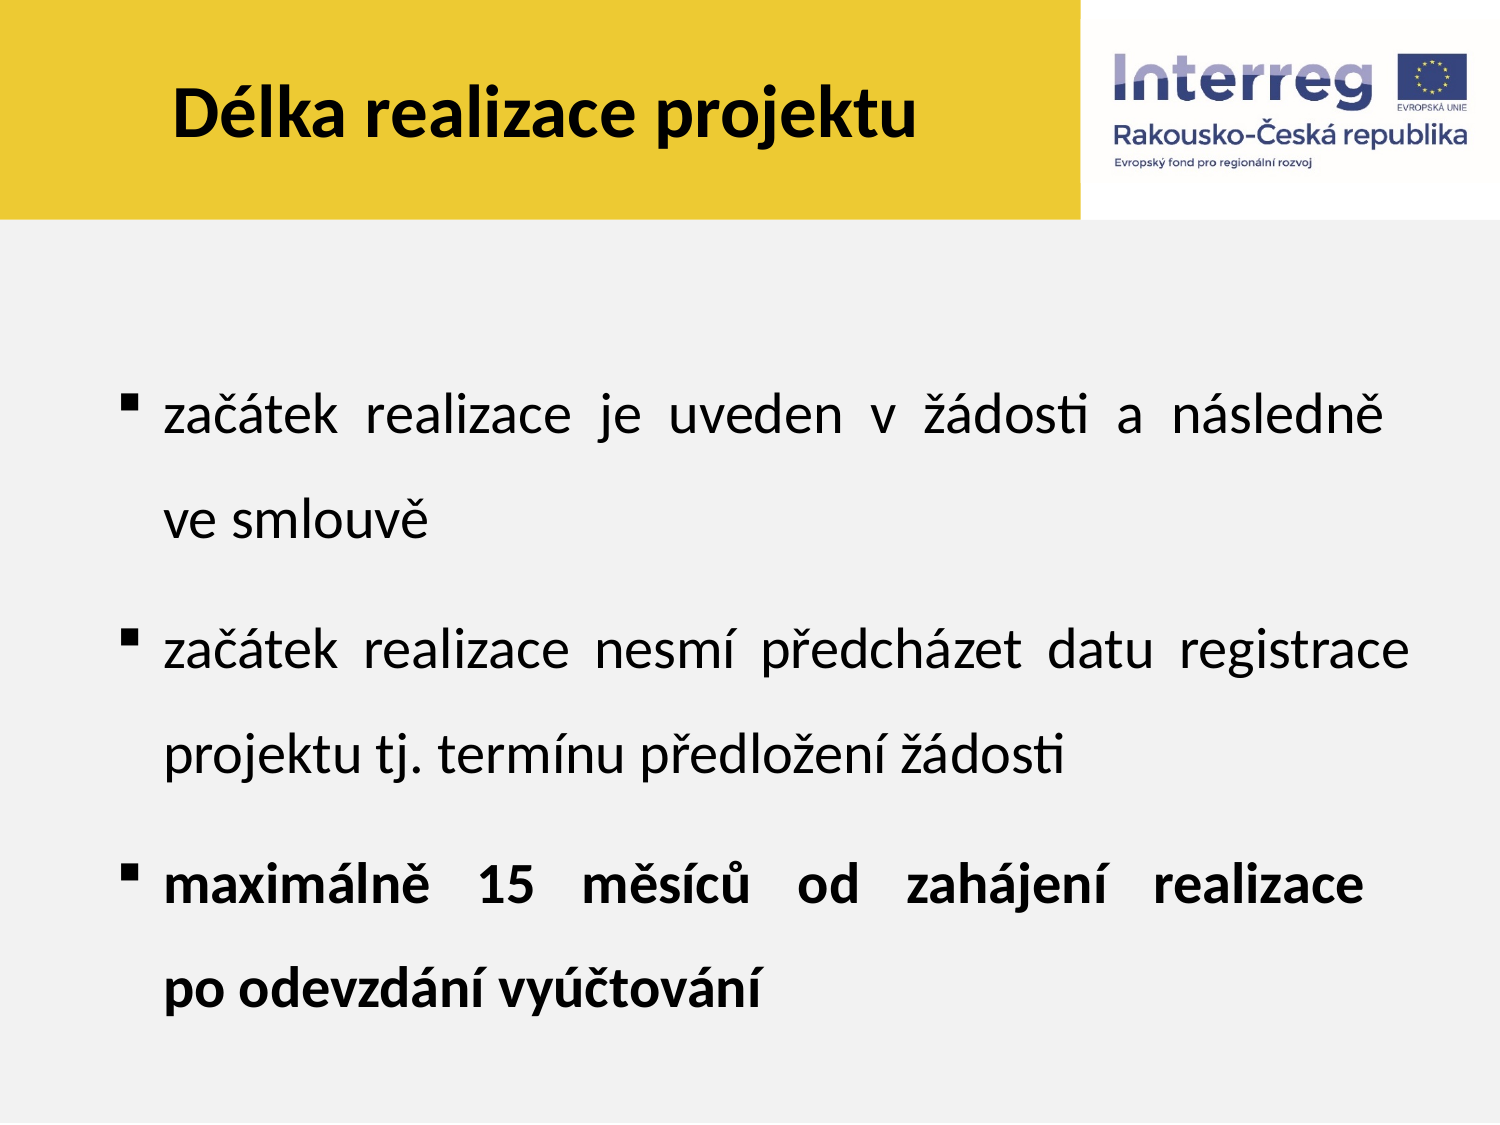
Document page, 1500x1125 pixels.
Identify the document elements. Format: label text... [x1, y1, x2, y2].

text_box [0, 218, 1500, 1125]
text_box Délka realizace projektu [158, 55, 935, 160]
text_box začátek realizace je uveden v žádosti a následně ve smlouvě začátek realizace nesmí předcházet datu registrace projektu tj. termínu předložení žádosti maximálně 15 měsíců od zahájení realizace po odevzdání vyúčtování [41, 245, 1412, 1070]
text_box [0, 0, 1083, 222]
picture [1080, 19, 1500, 183]
